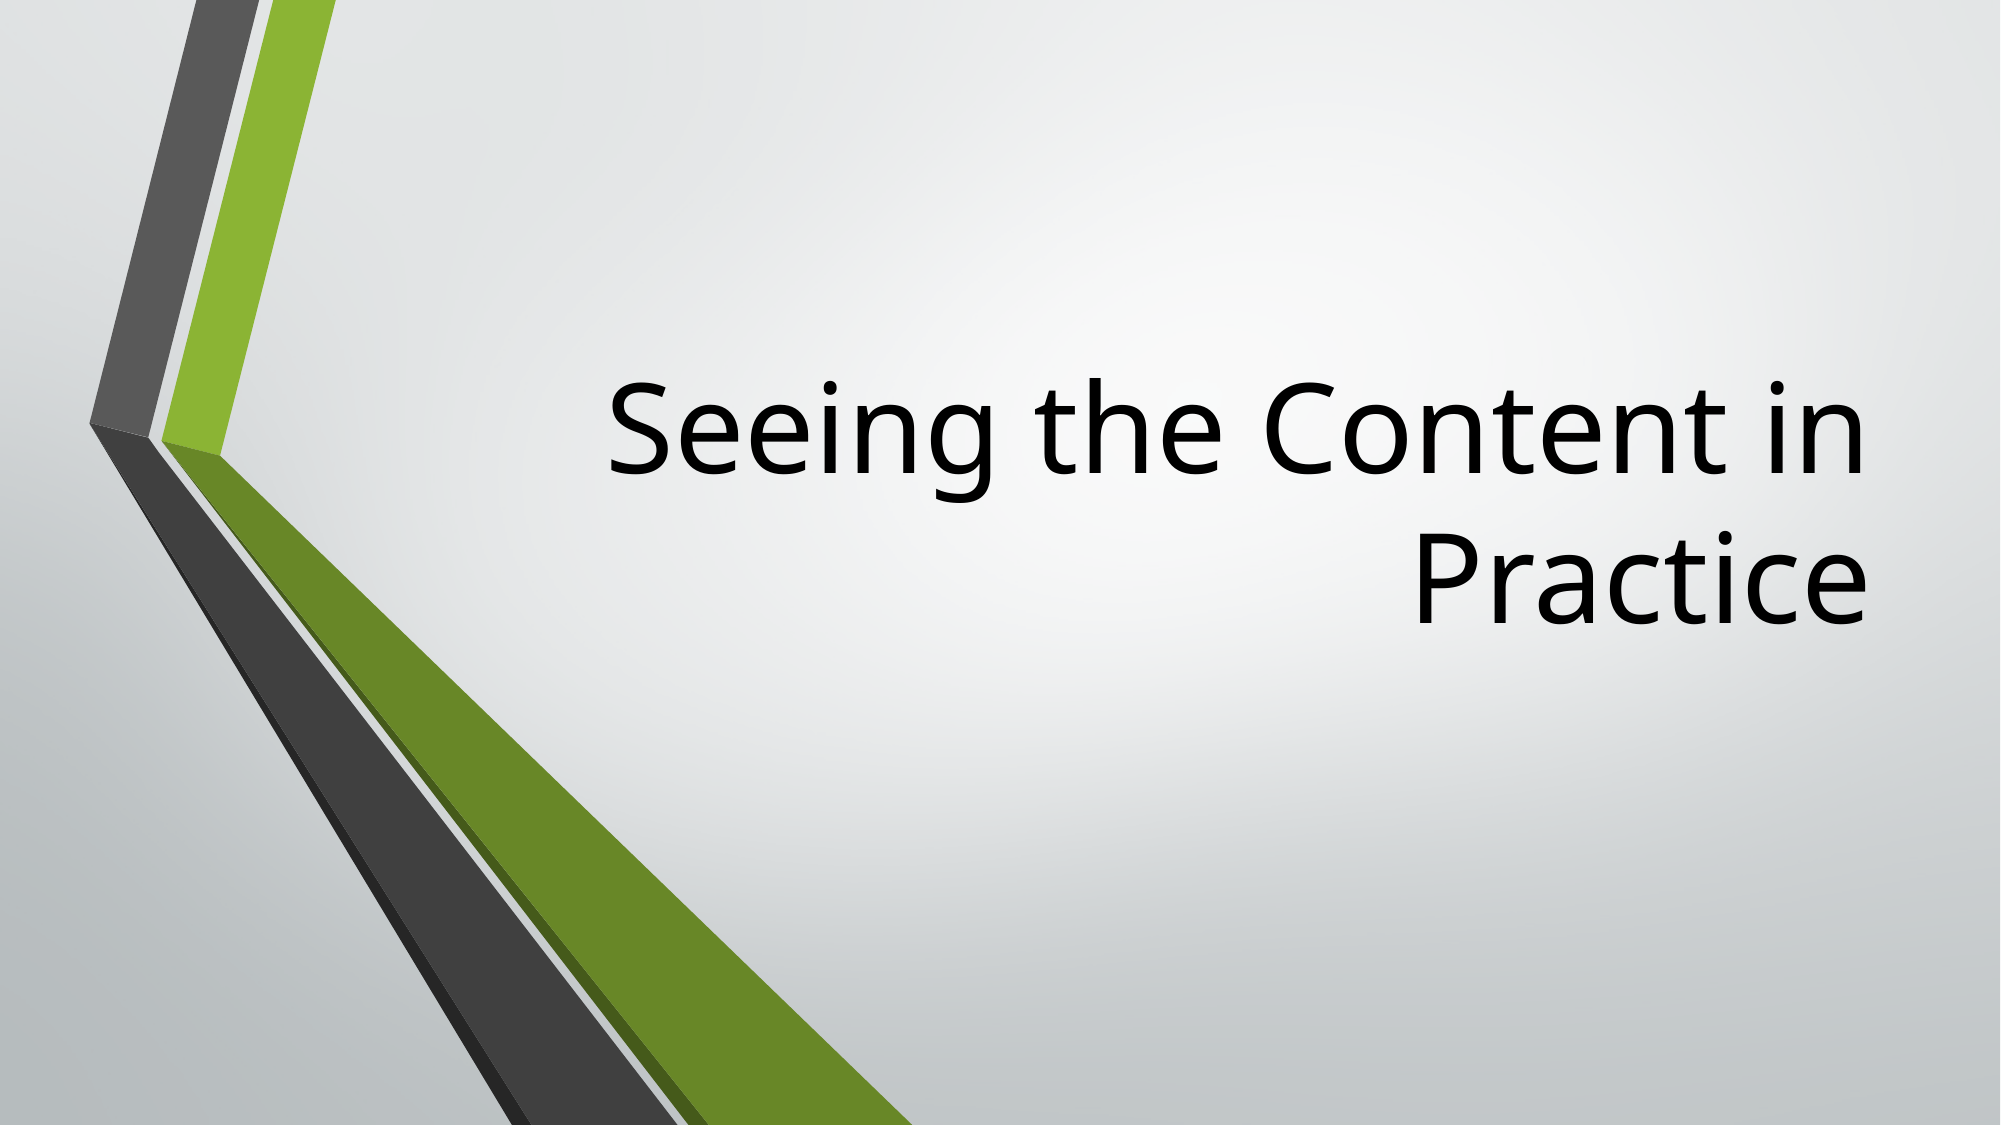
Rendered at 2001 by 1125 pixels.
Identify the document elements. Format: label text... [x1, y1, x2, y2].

title Seeing the Content in Practice [480, 226, 1887, 656]
